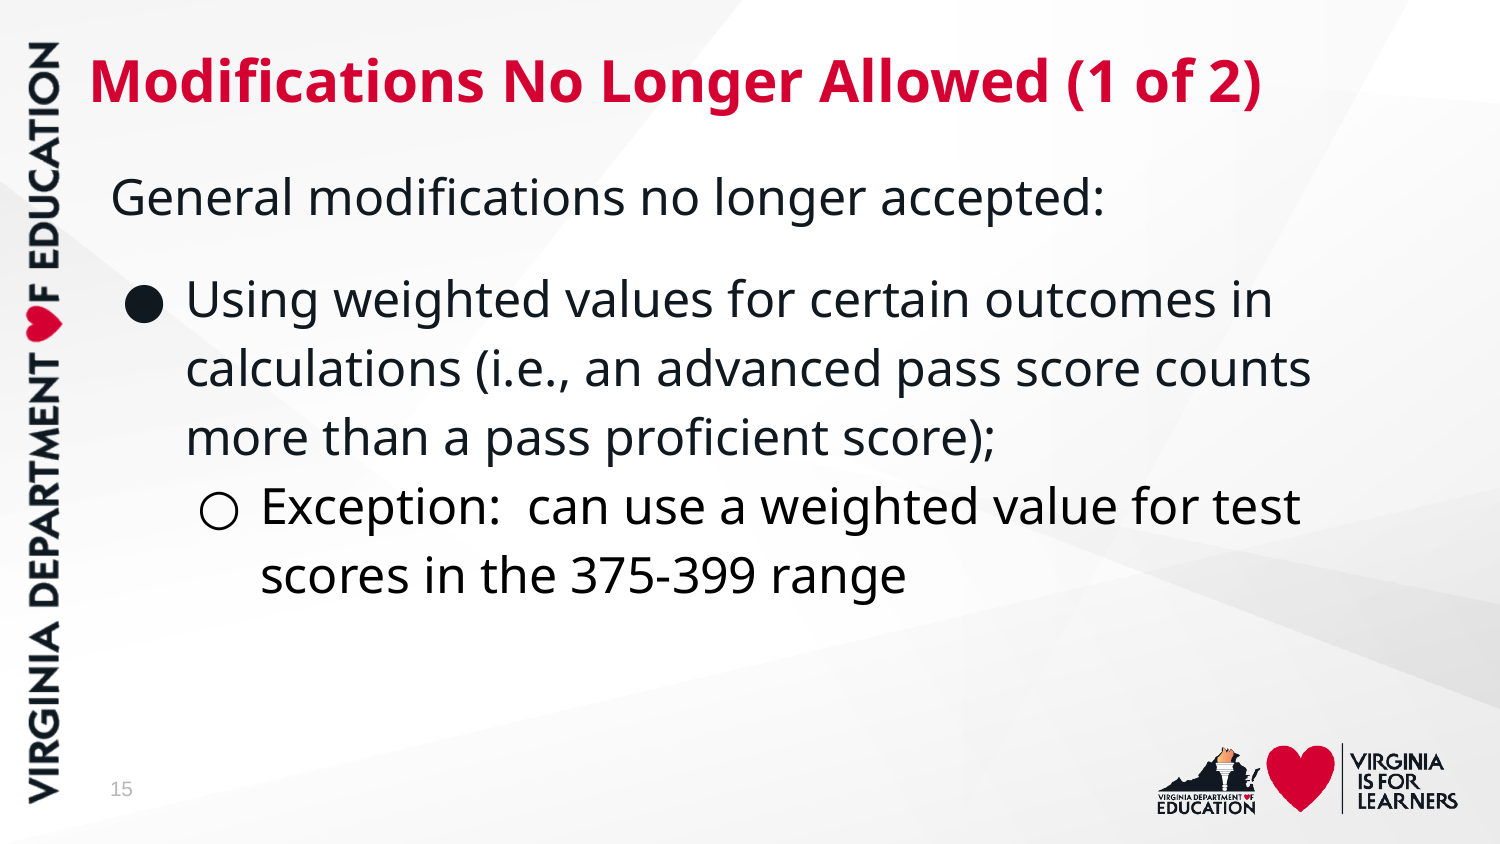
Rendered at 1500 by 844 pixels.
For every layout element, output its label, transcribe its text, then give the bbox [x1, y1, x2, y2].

slide_number 15 [95, 755, 185, 821]
title Modifications No Longer Allowed (1 of 2) [73, 29, 1472, 124]
picture [0, 0, 1500, 844]
list General modifications no longer accepted: Using weighted values for certain outcomes in calculations (i.e., an advanced pass score counts more than a pass proficient score); Exception: can use a weighted value for test scores in the 375-399 range [95, 141, 1438, 703]
